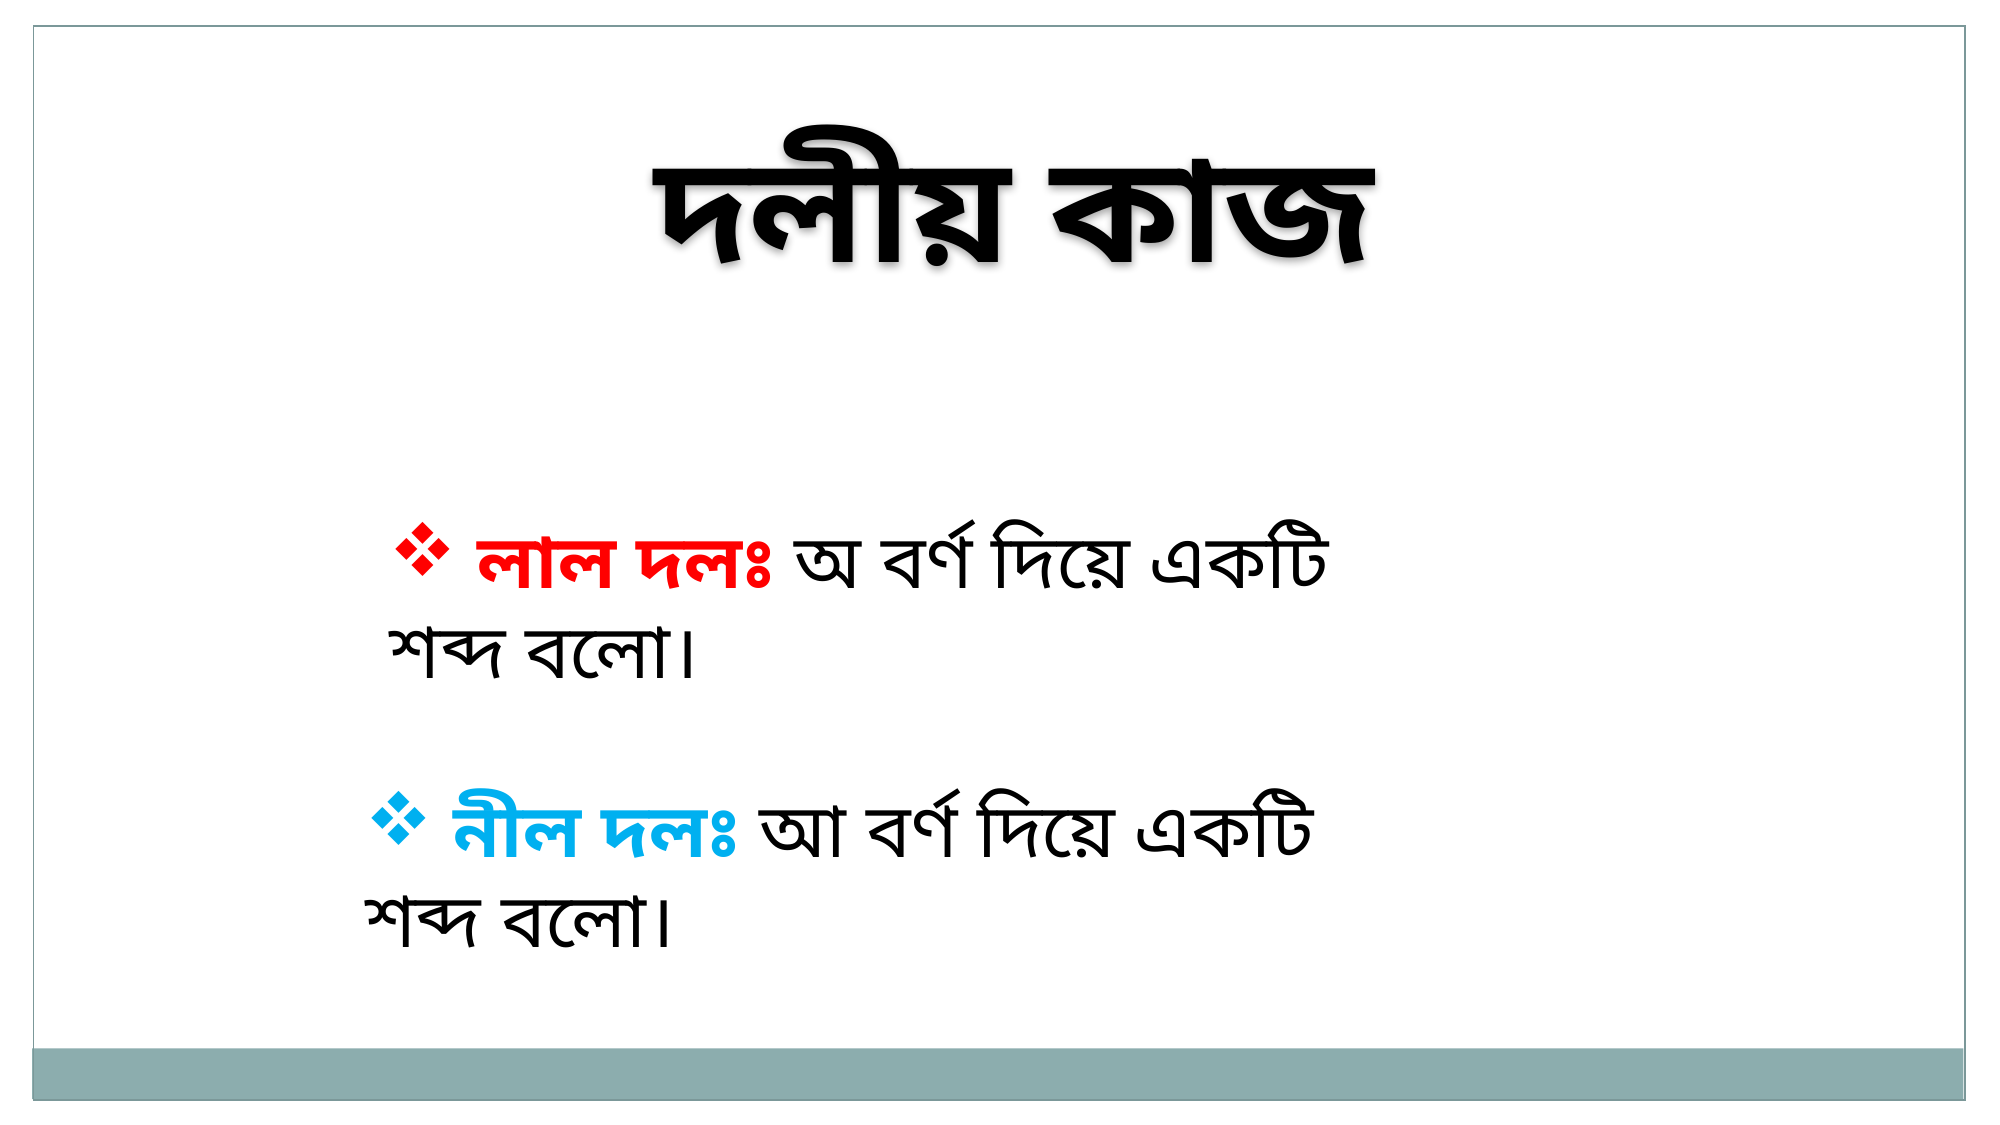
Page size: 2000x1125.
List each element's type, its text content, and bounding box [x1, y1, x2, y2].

text_box নীল দলঃ আ বর্ণ দিয়ে একটি শব্দ বলো। [350, 774, 1463, 970]
text_box দলীয় কাজ [620, 105, 1409, 301]
text_box লাল দলঃ অ বর্ণ দিয়ে একটি শব্দ বলো। [374, 506, 1469, 701]
